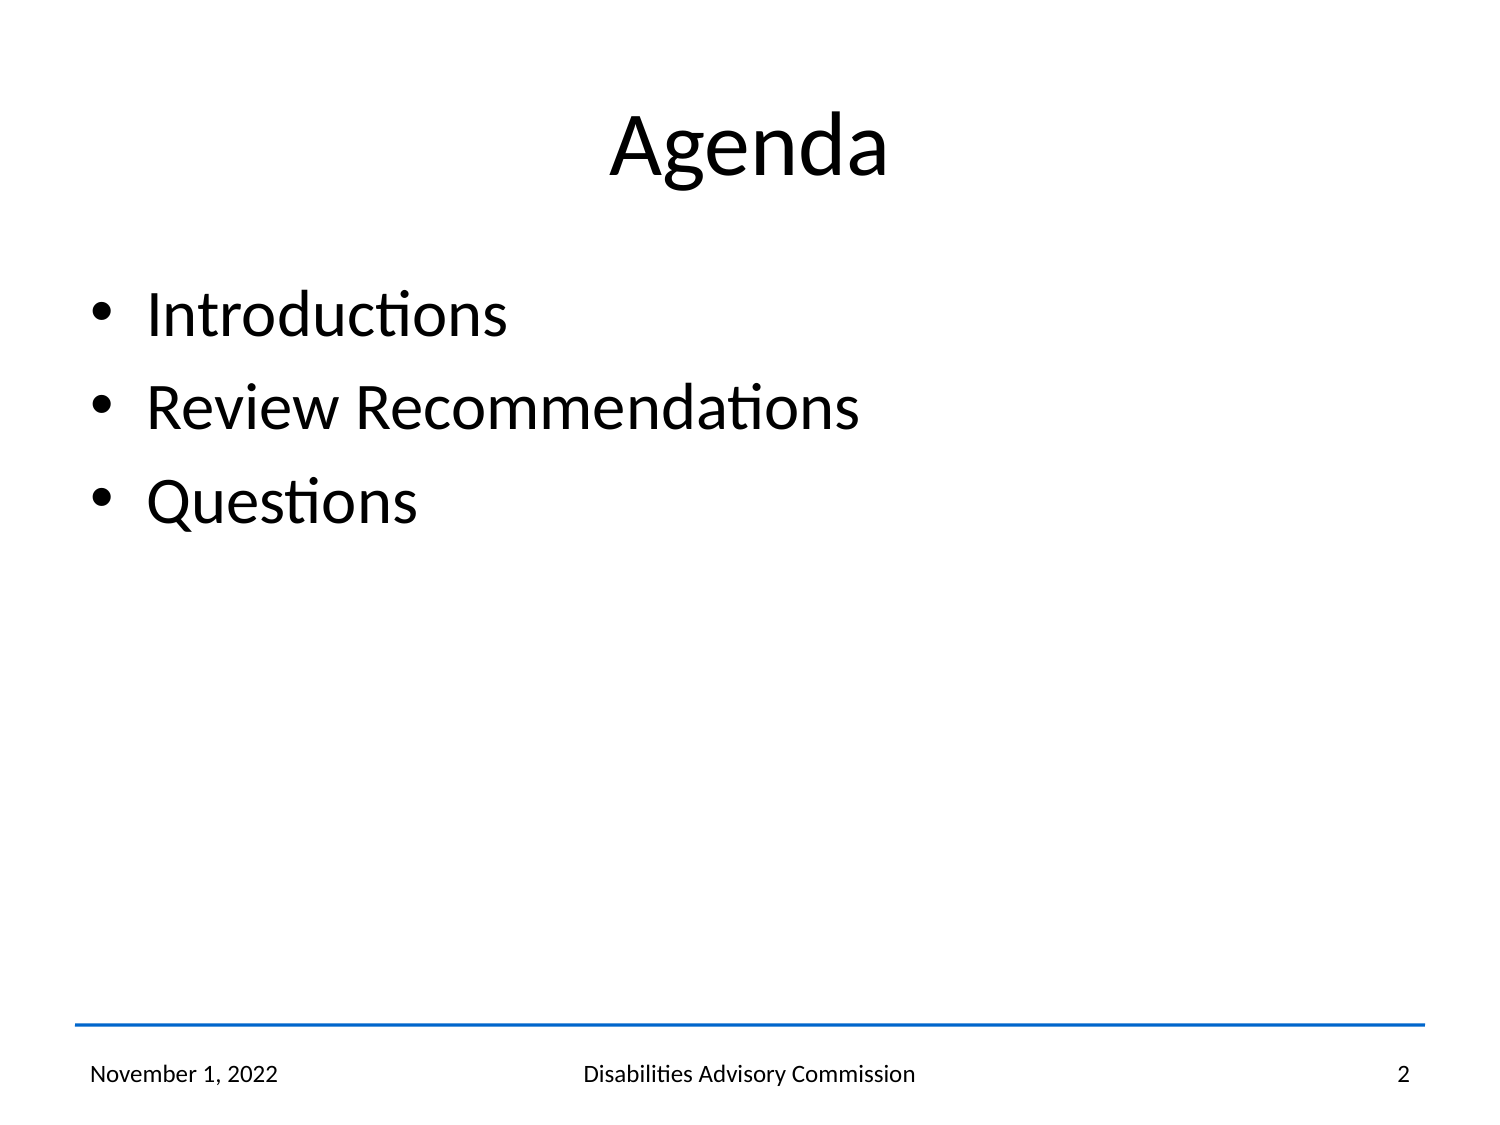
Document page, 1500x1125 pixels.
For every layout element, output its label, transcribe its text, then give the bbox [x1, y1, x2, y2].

list Introductions Review Recommendations Questions [75, 262, 1425, 1005]
title Agenda [75, 45, 1425, 233]
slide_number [75, 1042, 425, 1103]
footer Disabilities Advisory Commission [512, 1042, 988, 1103]
slide_number 2 [1362, 1042, 1425, 1103]
